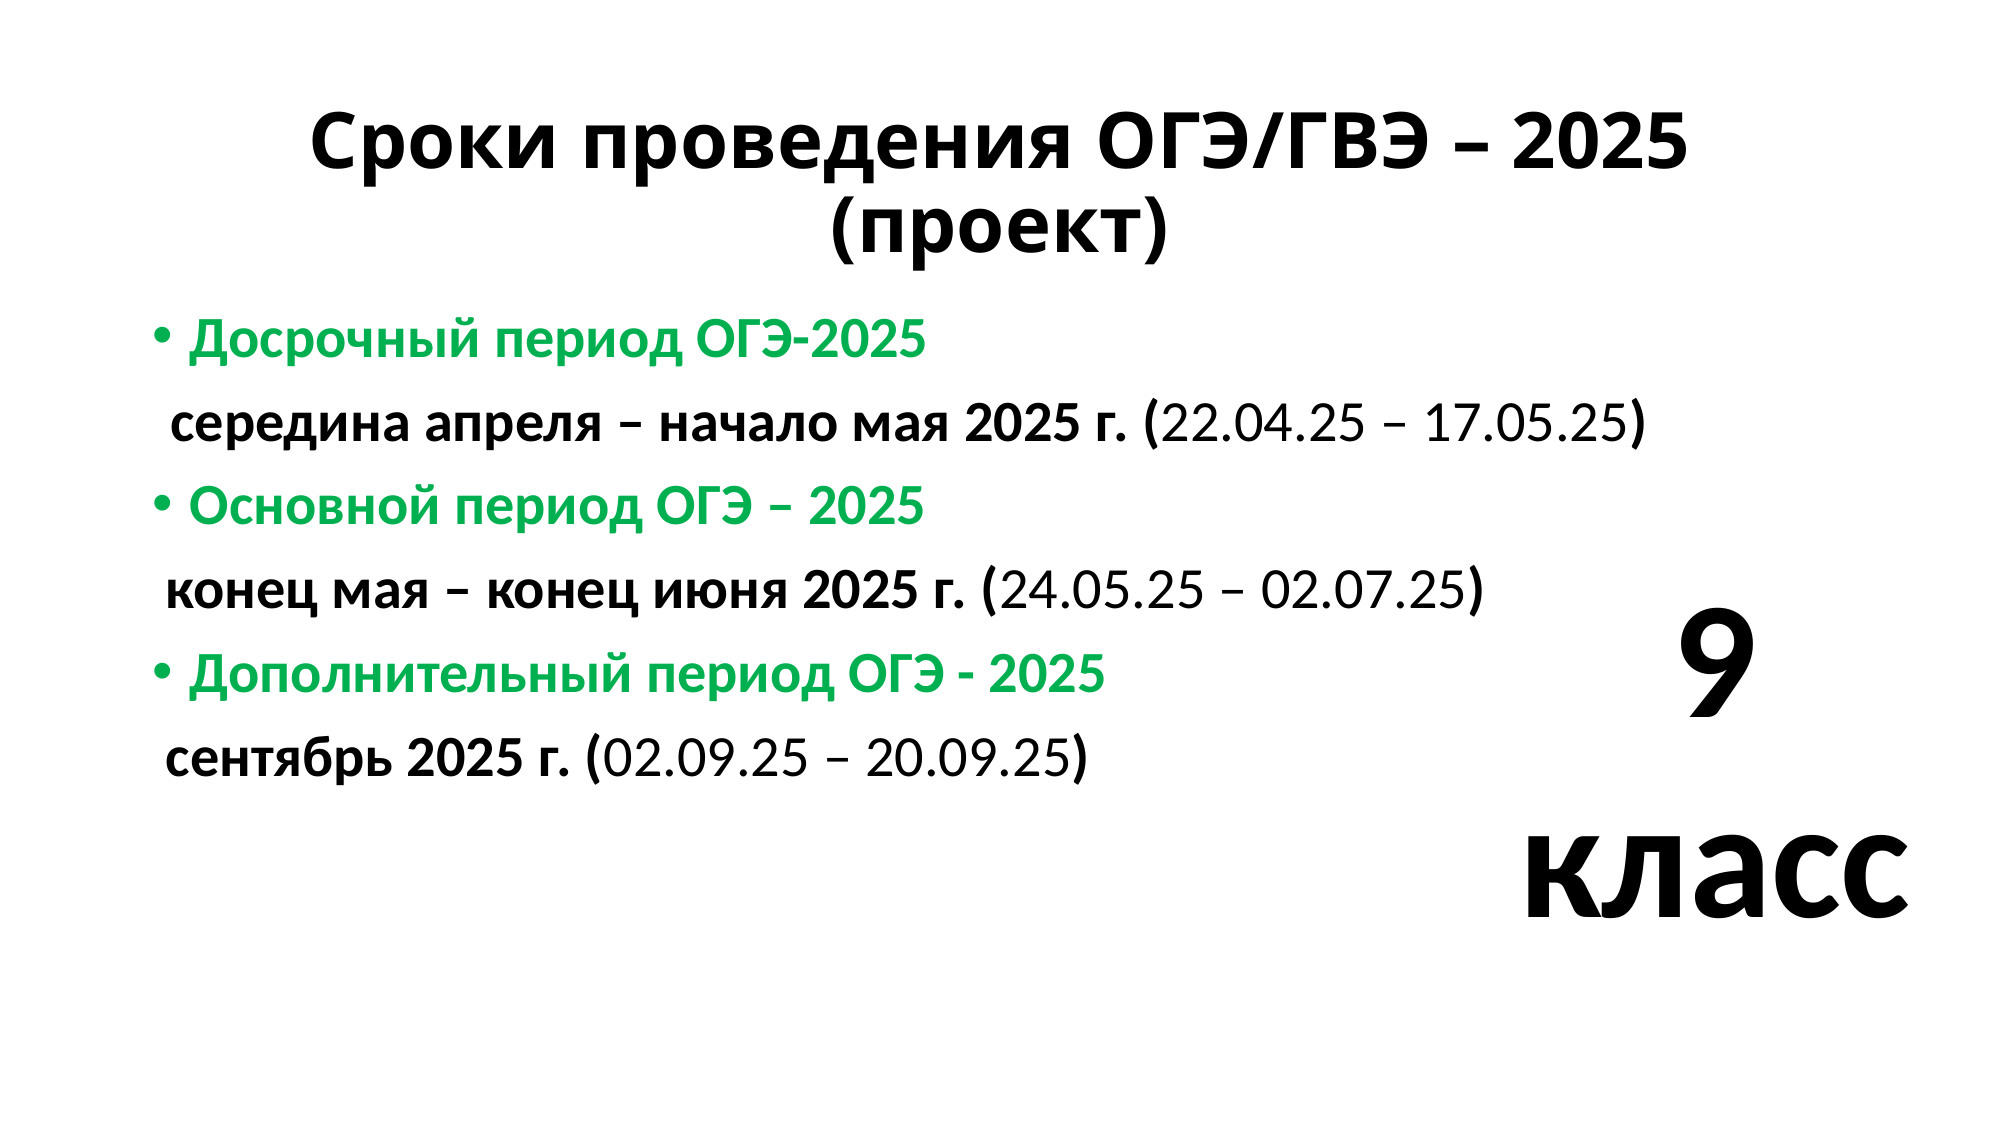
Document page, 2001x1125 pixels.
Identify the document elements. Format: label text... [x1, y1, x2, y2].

list Досрочный период ОГЭ-2025 середина апреля – начало мая 2025 г. (22.04.25 – 17.05.25) Основной период ОГЭ – 2025 конец мая – конец июня 2025 г. (24.05.25 – 02.07.25) Дополнительный период ОГЭ - 2025 сентябрь 2025 г. (02.09.25 – 20.09.25) [137, 299, 1863, 1014]
title Сроки проведения ОГЭ/ГВЭ – 2025 (проект) [137, 93, 1863, 278]
text_box 9 класс [1493, 543, 1936, 959]
